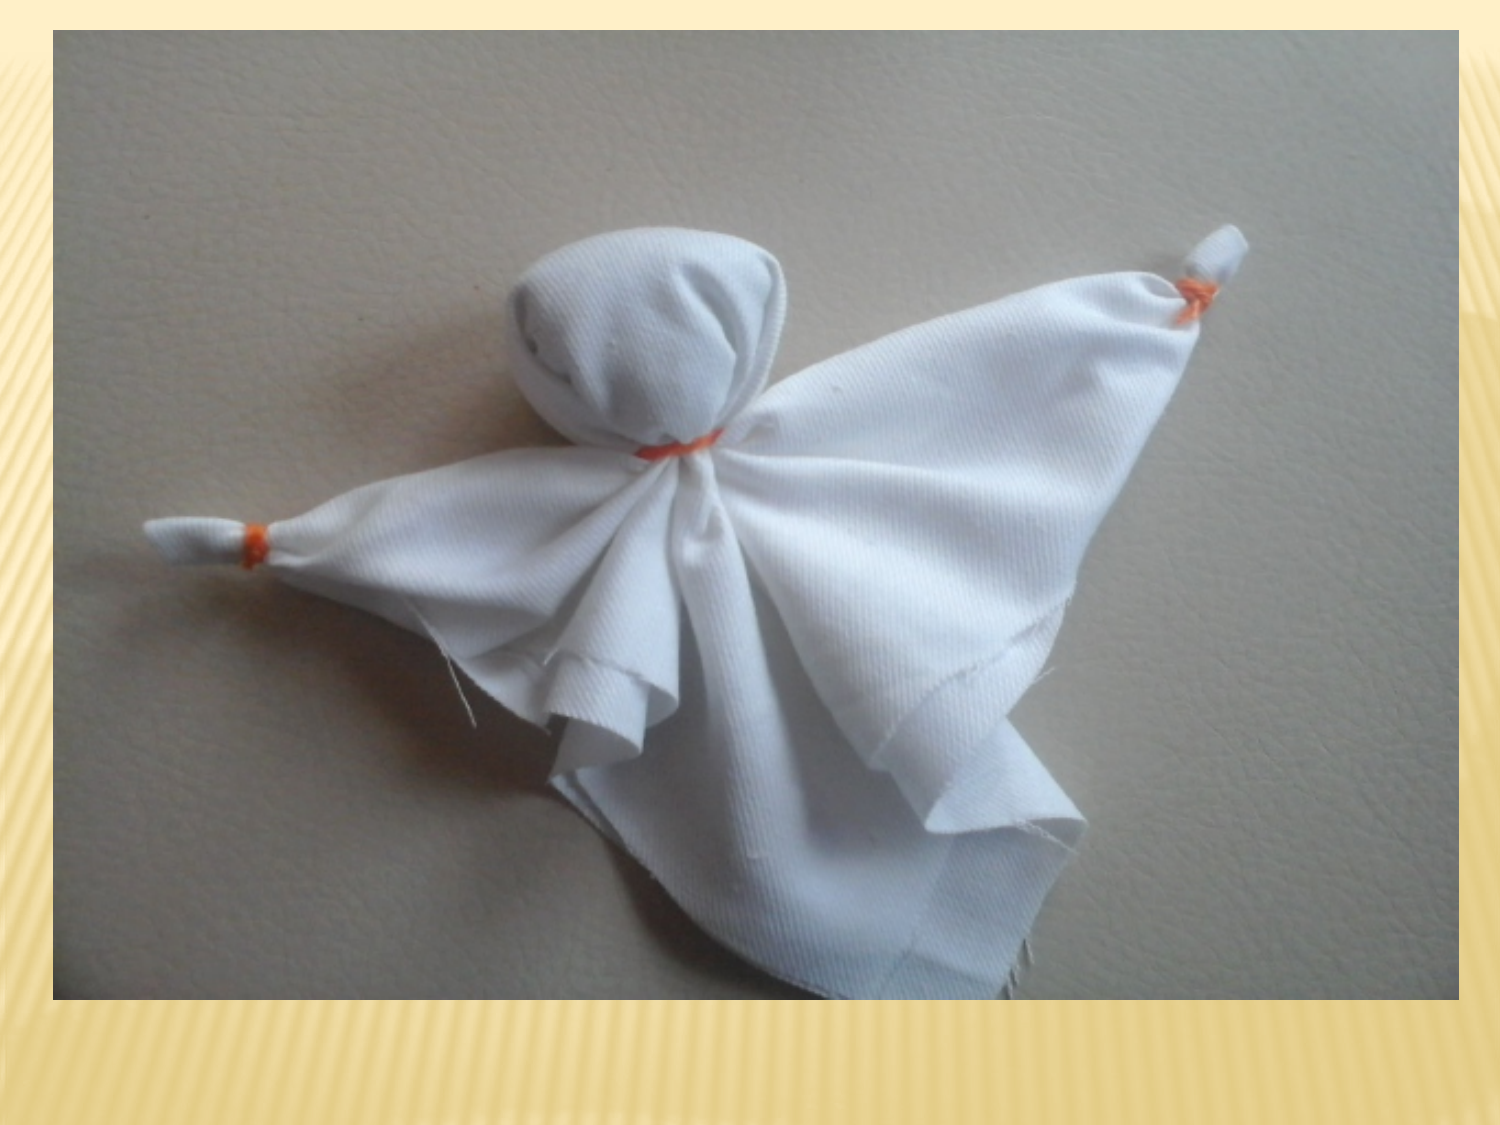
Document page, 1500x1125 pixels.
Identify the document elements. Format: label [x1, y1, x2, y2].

picture [52, 30, 1460, 1000]
